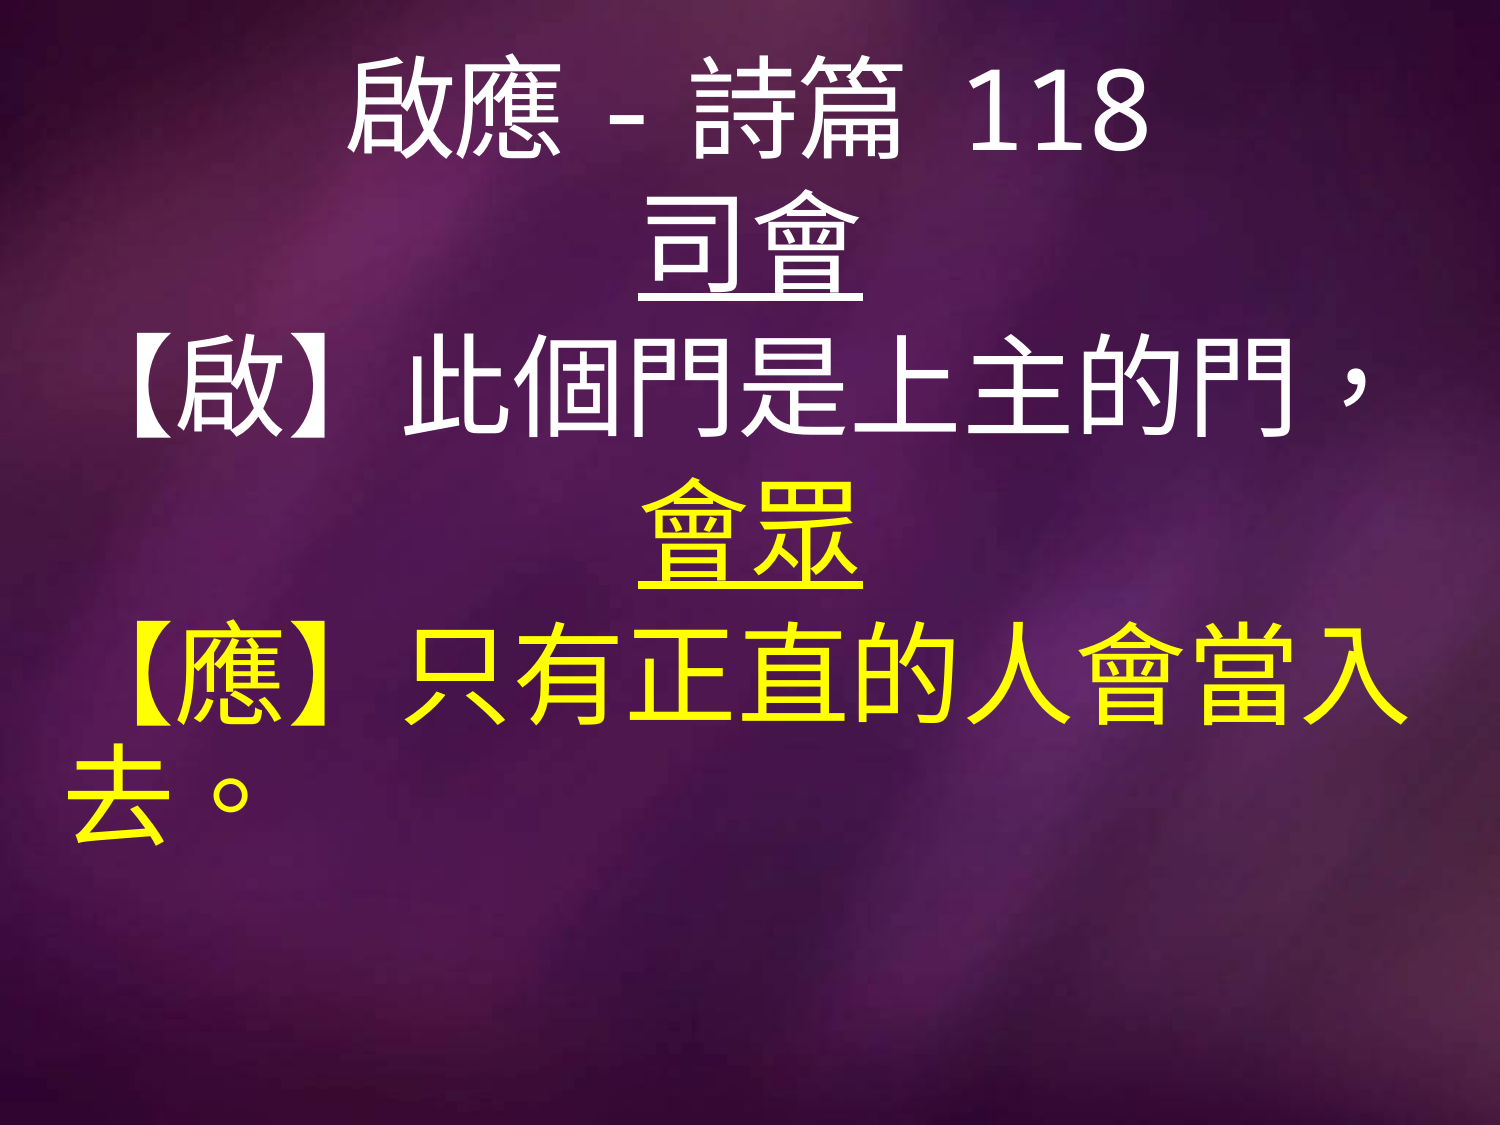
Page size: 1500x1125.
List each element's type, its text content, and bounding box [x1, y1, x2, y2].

title 啟應-詩篇 118 [62, 37, 1438, 174]
picture [0, 0, 1500, 1125]
list 司會 【啟】此個門是上主的門， 會眾 【應】只有正直的人會當入去。 [62, 187, 1438, 883]
